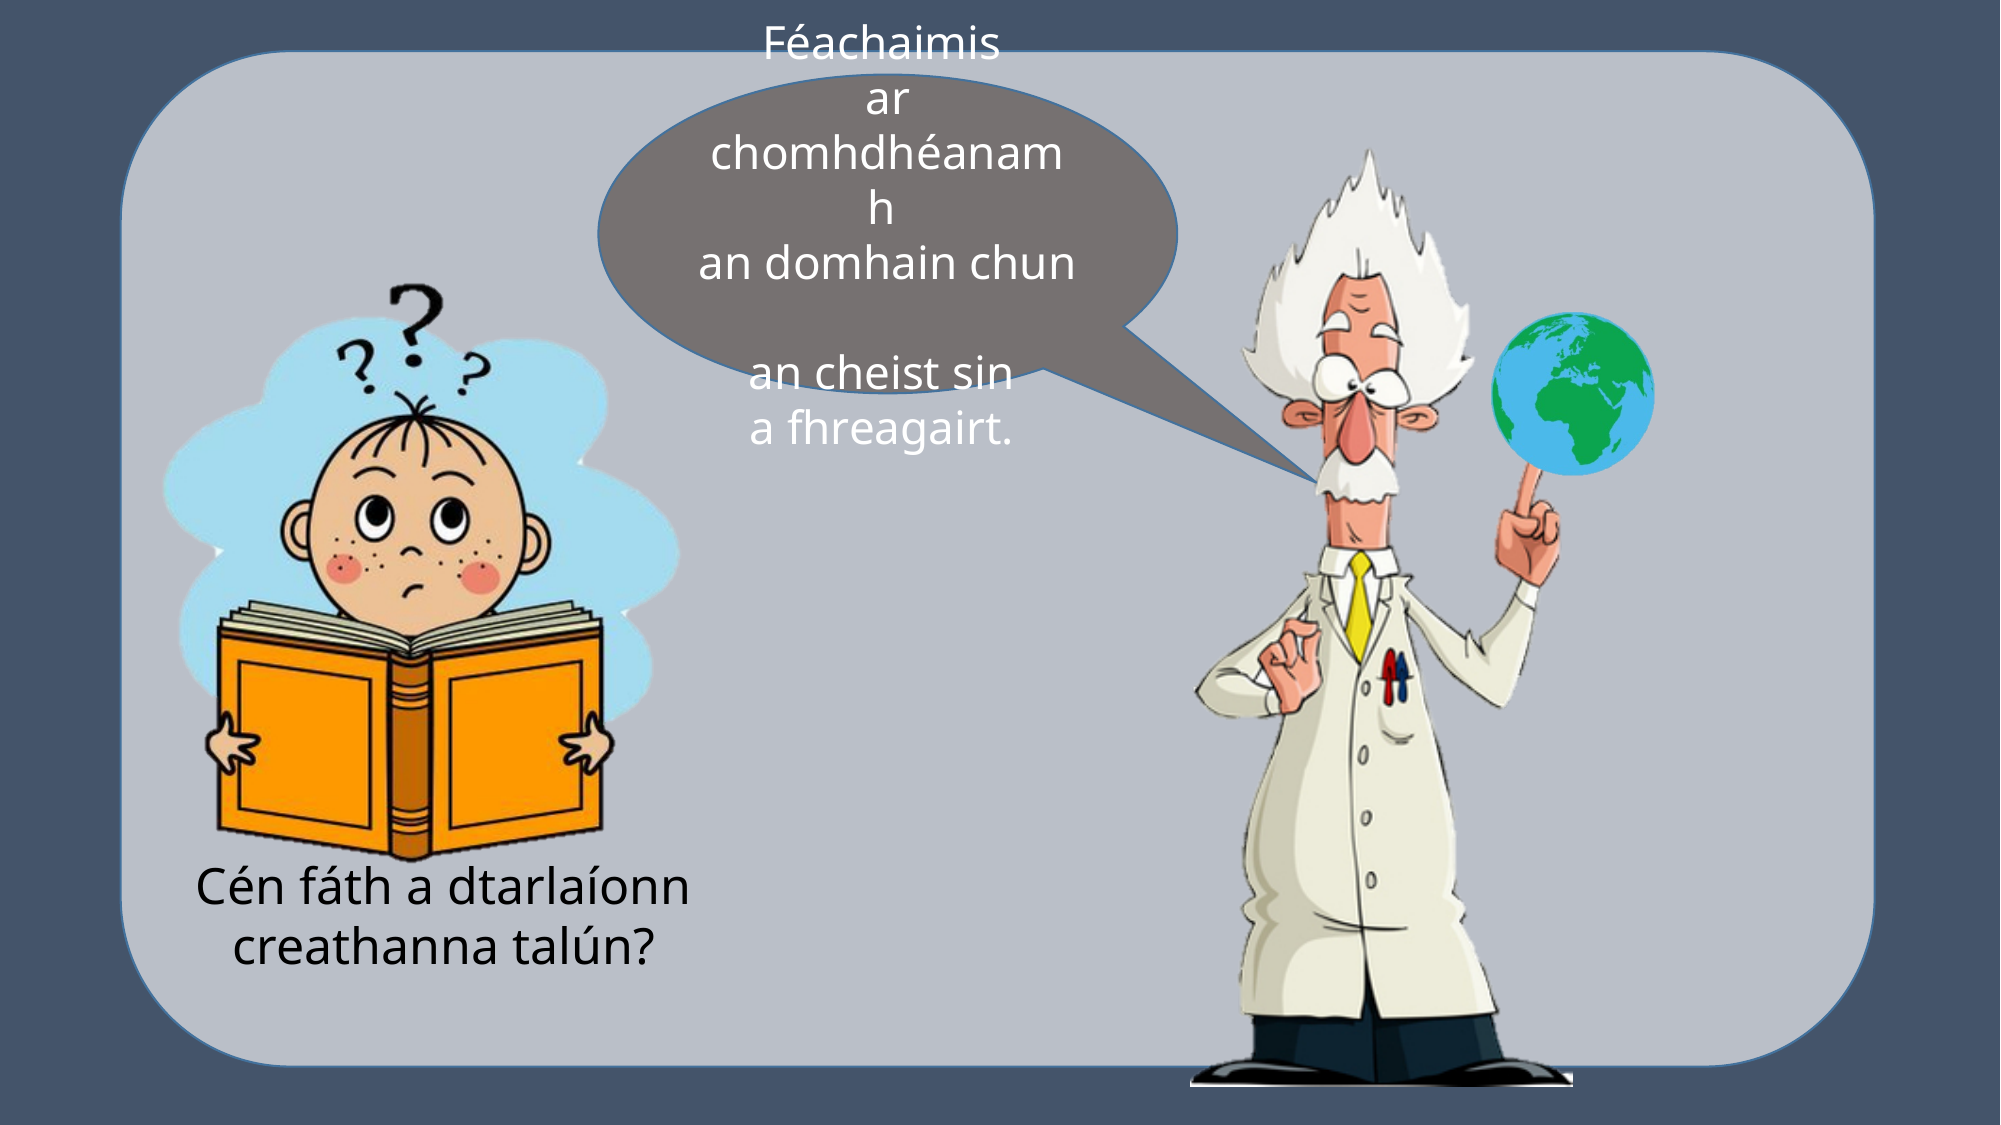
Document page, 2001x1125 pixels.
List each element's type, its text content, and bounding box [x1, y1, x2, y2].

text_box [119, 50, 1876, 1068]
text_box Cén fáth a dtarlaíonn creathanna talún? [153, 893, 734, 982]
text_box Féachaimis ar chomhdhéanamh an domhain chun an cheist sin a fhreagairt. [597, 73, 1190, 431]
picture [1190, 144, 1698, 1087]
picture [61, 240, 784, 893]
